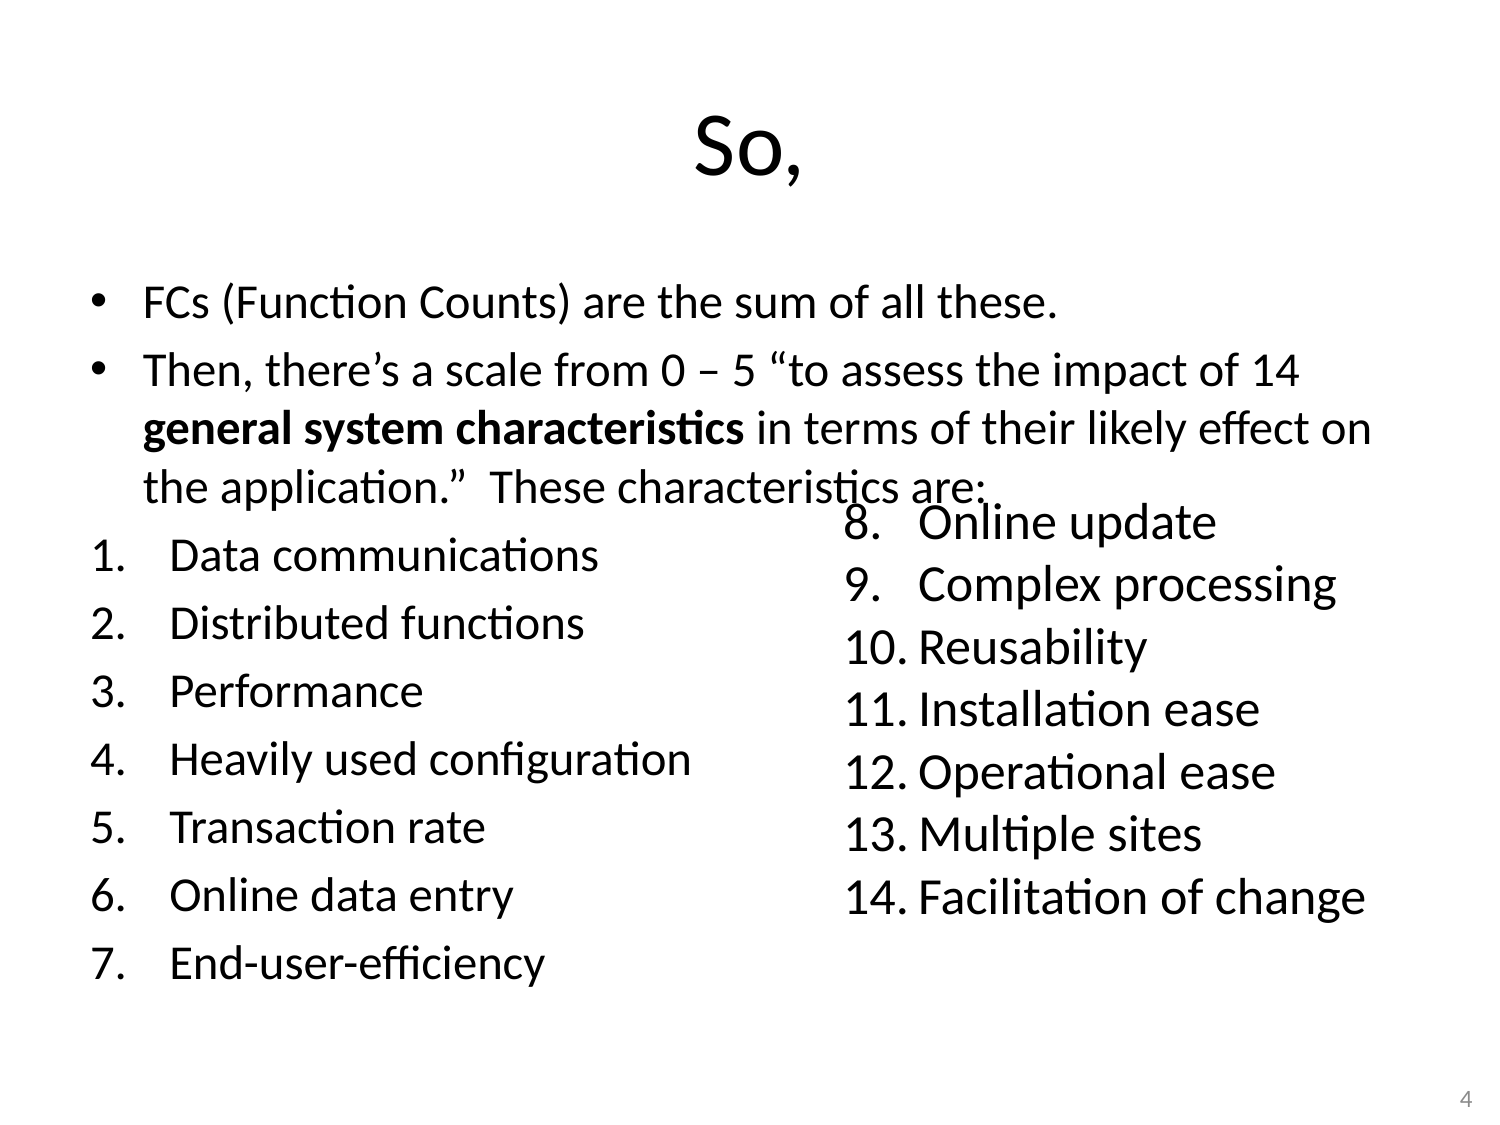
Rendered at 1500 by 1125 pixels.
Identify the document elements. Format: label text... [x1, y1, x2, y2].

title So, [75, 45, 1425, 233]
text_box Online update Complex processing Reusability Installation ease Operational ease Multiple sites Facilitation of change [828, 479, 1382, 995]
list FCs (Function Counts) are the sum of all these. Then, there’s a scale from 0 – 5 “to assess the impact of 14 general system characteristics in terms of their likely effect on the application.” These characteristics are: Data communications Distributed functions Performance Heavily used configuration Transaction rate Online data entry End-user-efficiency [75, 262, 1425, 1005]
